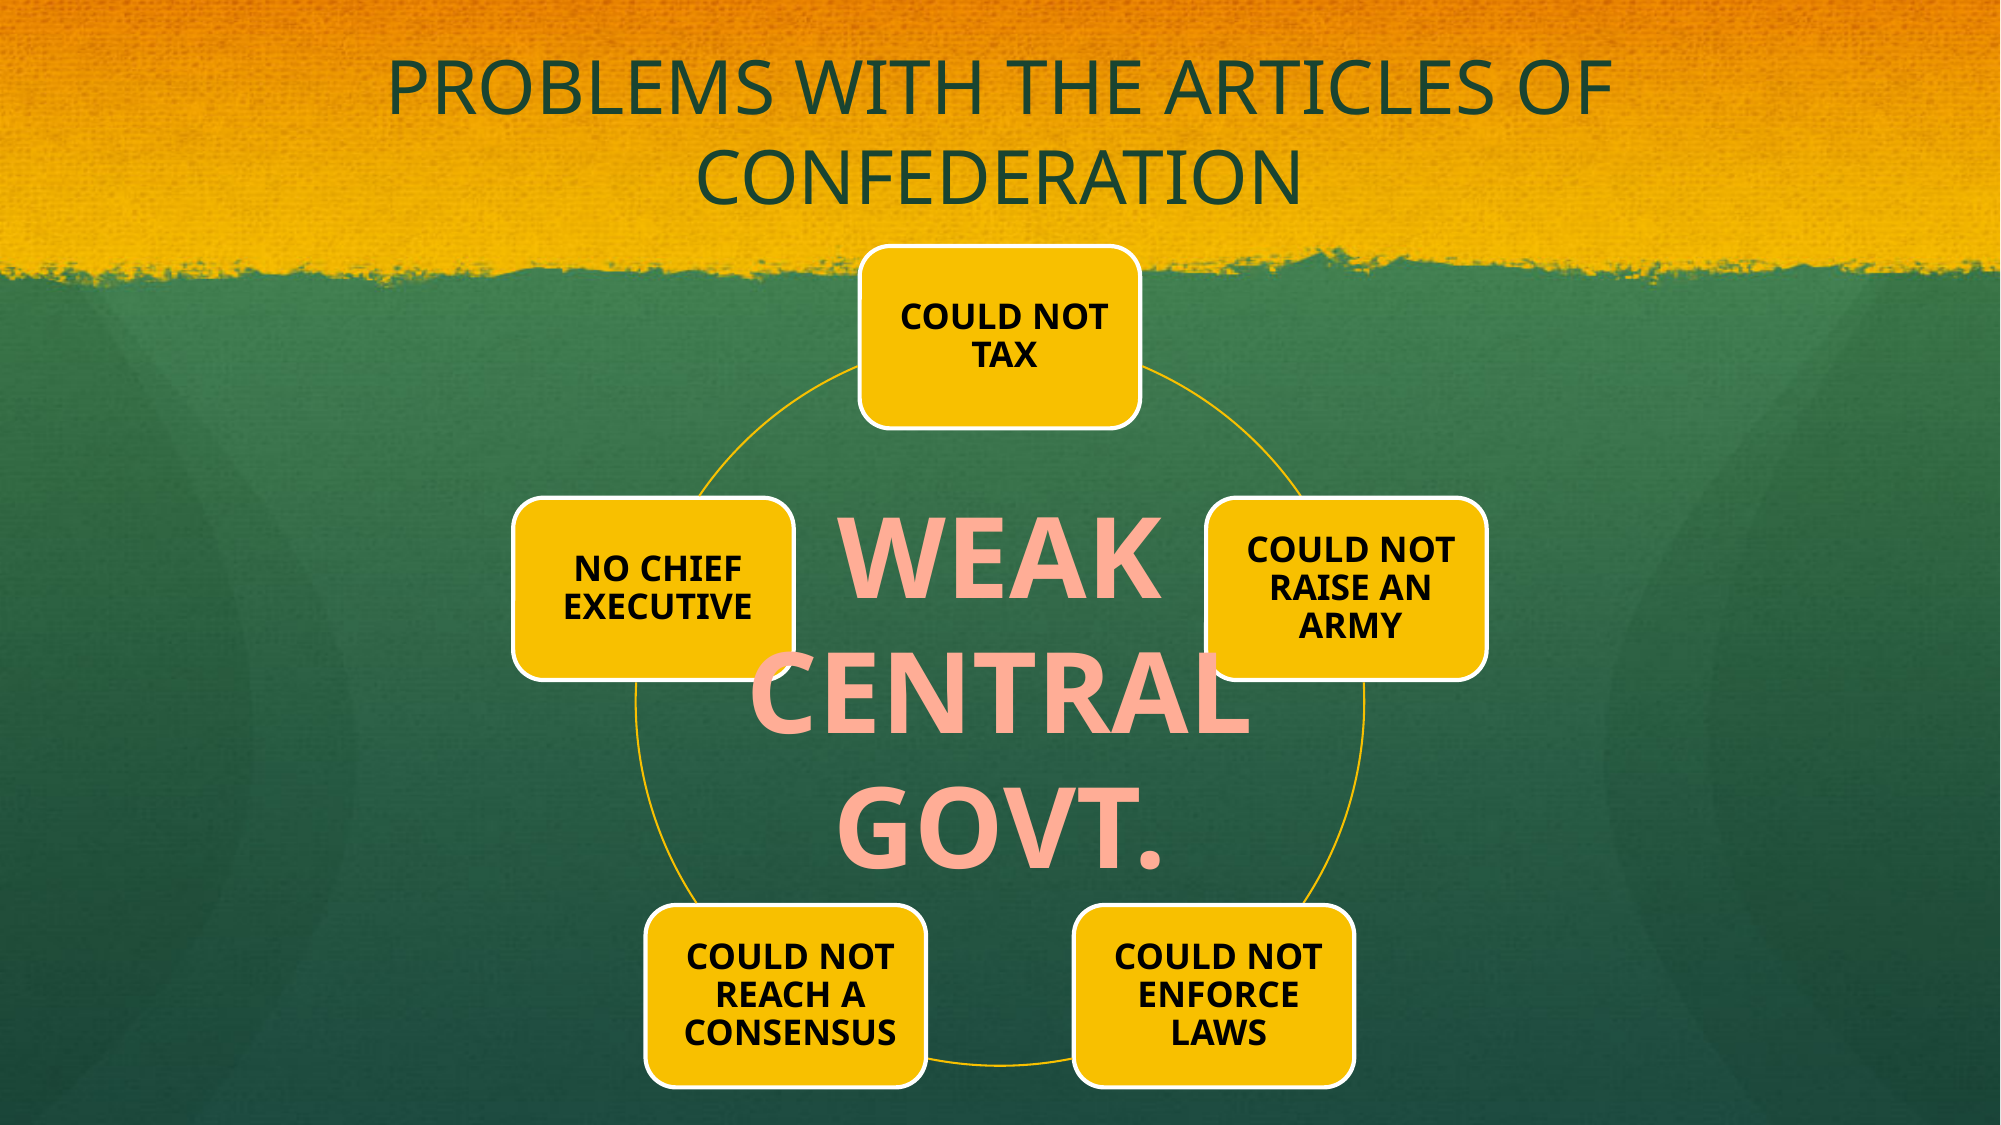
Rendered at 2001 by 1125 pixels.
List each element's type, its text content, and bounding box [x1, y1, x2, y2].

title PROBLEMS WITH THE ARTICLES OF CONFEDERATION [167, 13, 1833, 236]
picture [0, 0, 2001, 1125]
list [161, 245, 1838, 1101]
